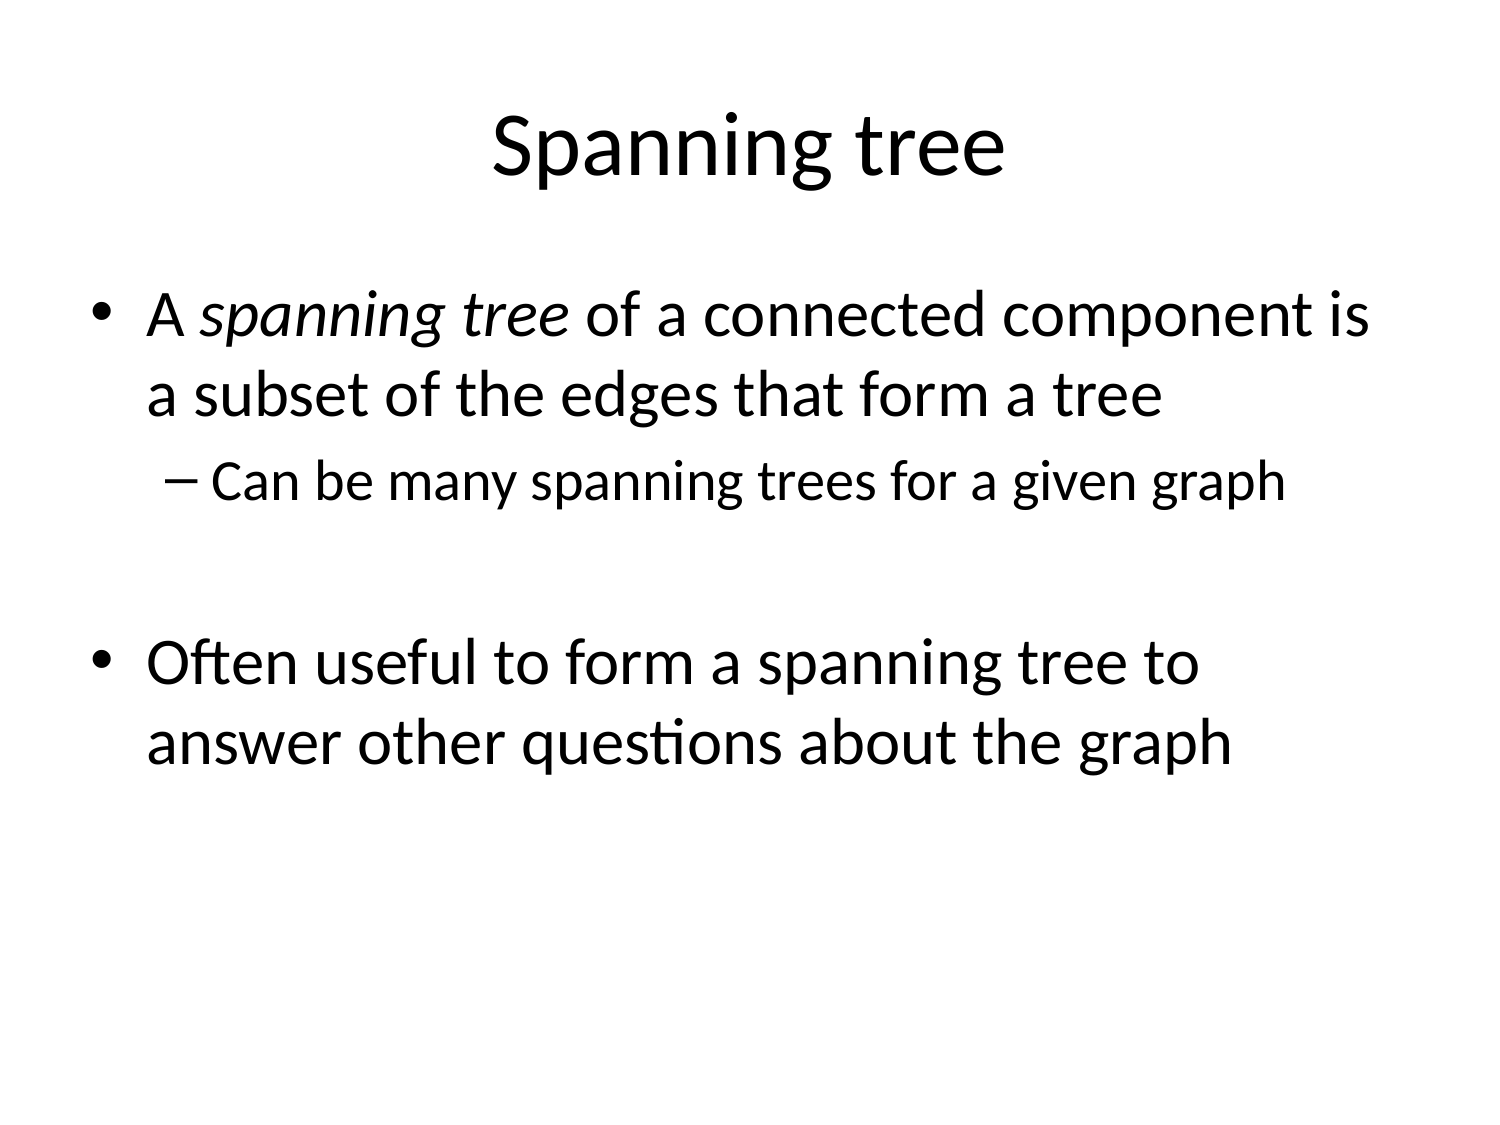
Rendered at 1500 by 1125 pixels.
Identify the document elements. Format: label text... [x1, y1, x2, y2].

list A spanning tree of a connected component is a subset of the edges that form a tree Can be many spanning trees for a given graph Often useful to form a spanning tree to answer other questions about the graph [75, 262, 1425, 1005]
title Spanning tree [75, 45, 1425, 233]
